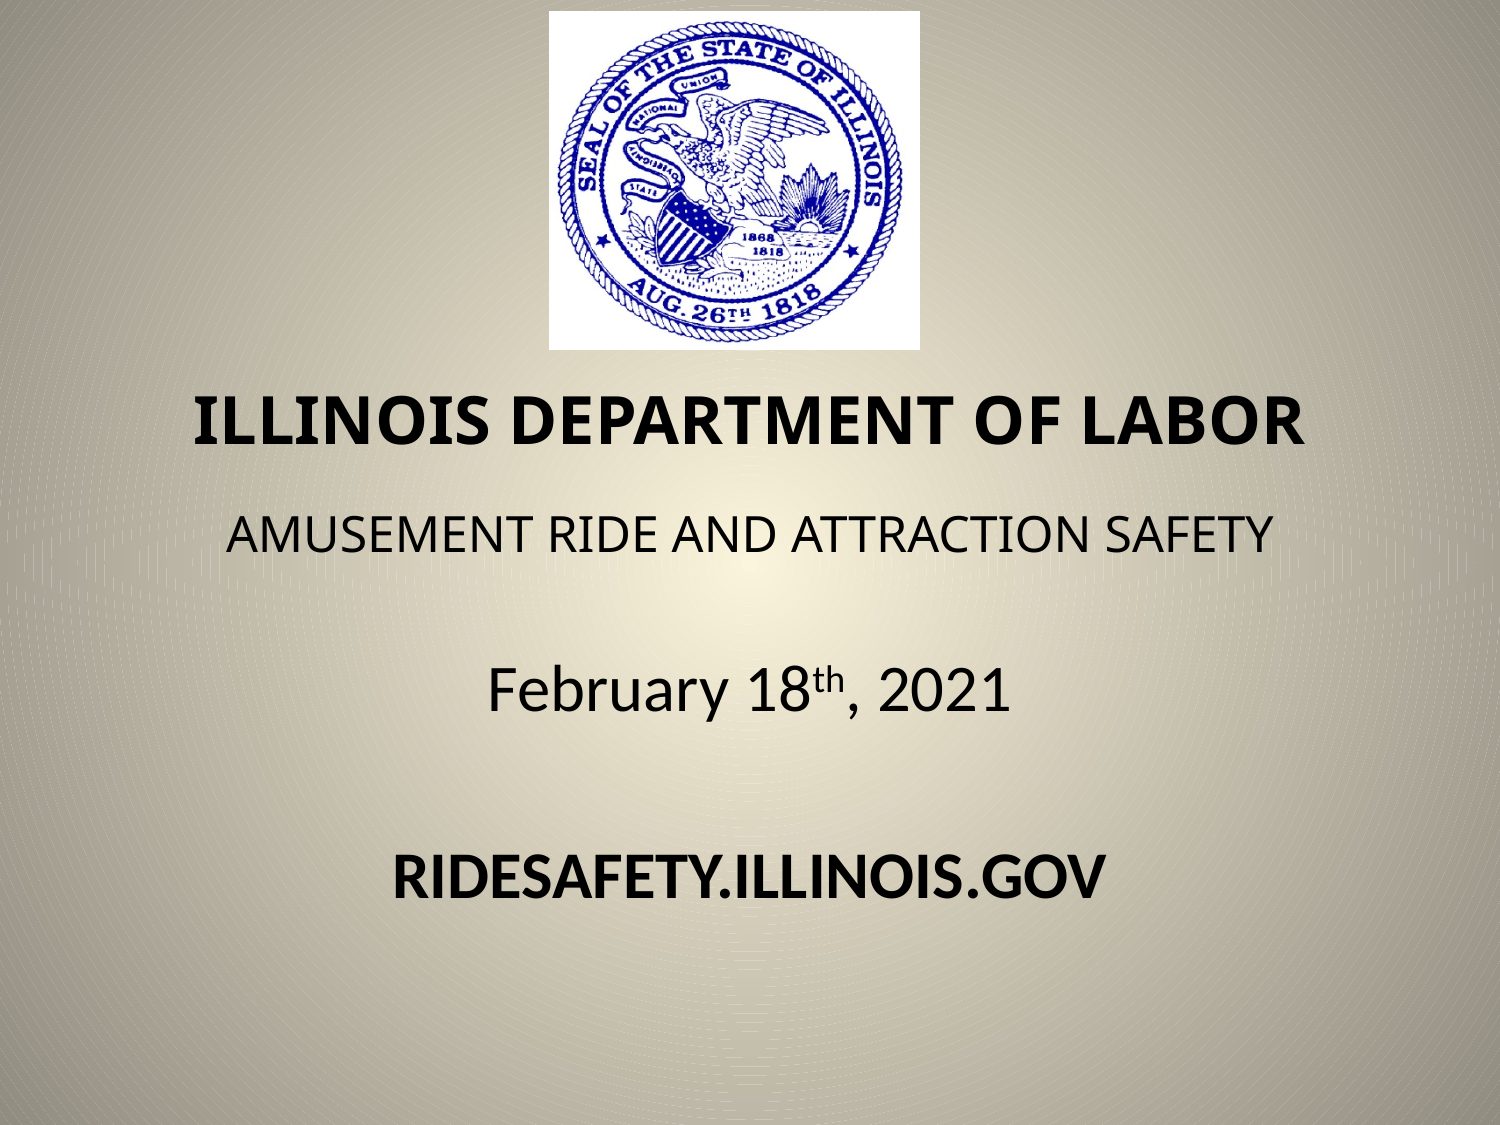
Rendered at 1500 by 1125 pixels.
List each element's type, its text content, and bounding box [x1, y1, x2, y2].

picture [549, 11, 920, 350]
title ILLINOIS DEPARTMENT OF LABOR AMUSEMENT RIDE AND ATTRACTION SAFETY [112, 349, 1388, 591]
subtitle February 18th, 2021 RIDESAFETY.ILLINOIS.GOV [225, 637, 1275, 925]
